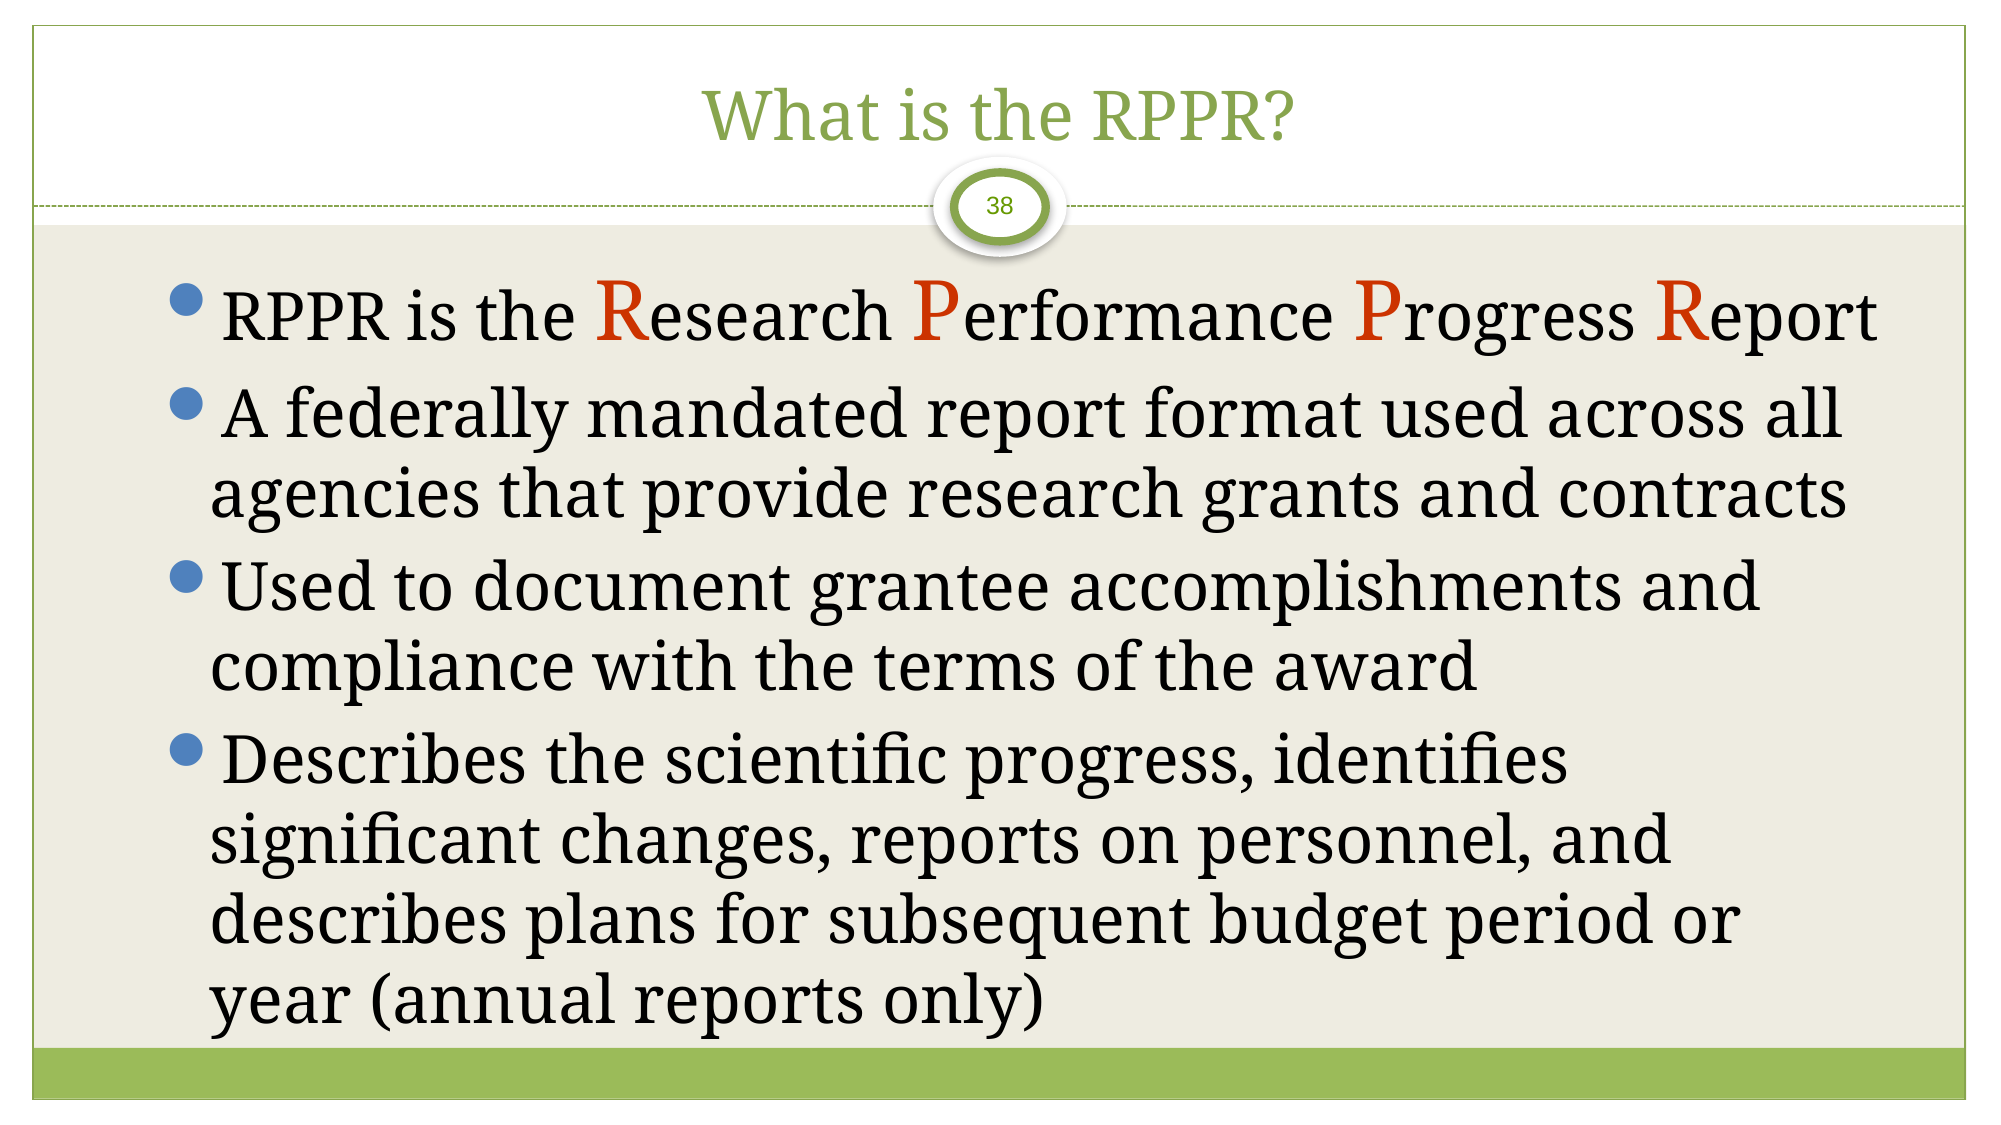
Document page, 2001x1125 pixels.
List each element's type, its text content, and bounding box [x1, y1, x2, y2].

title What is the RPPR? [65, 37, 1933, 162]
list RPPR is the Research Performance Progress Report A federally mandated report format used across all agencies that provide research grants and contracts Used to document grantee accomplishments and compliance with the terms of the award Describes the scientific progress, identifies significant changes, reports on personnel, and describes plans for subsequent budget period or year (annual reports only) [149, 249, 1901, 1001]
